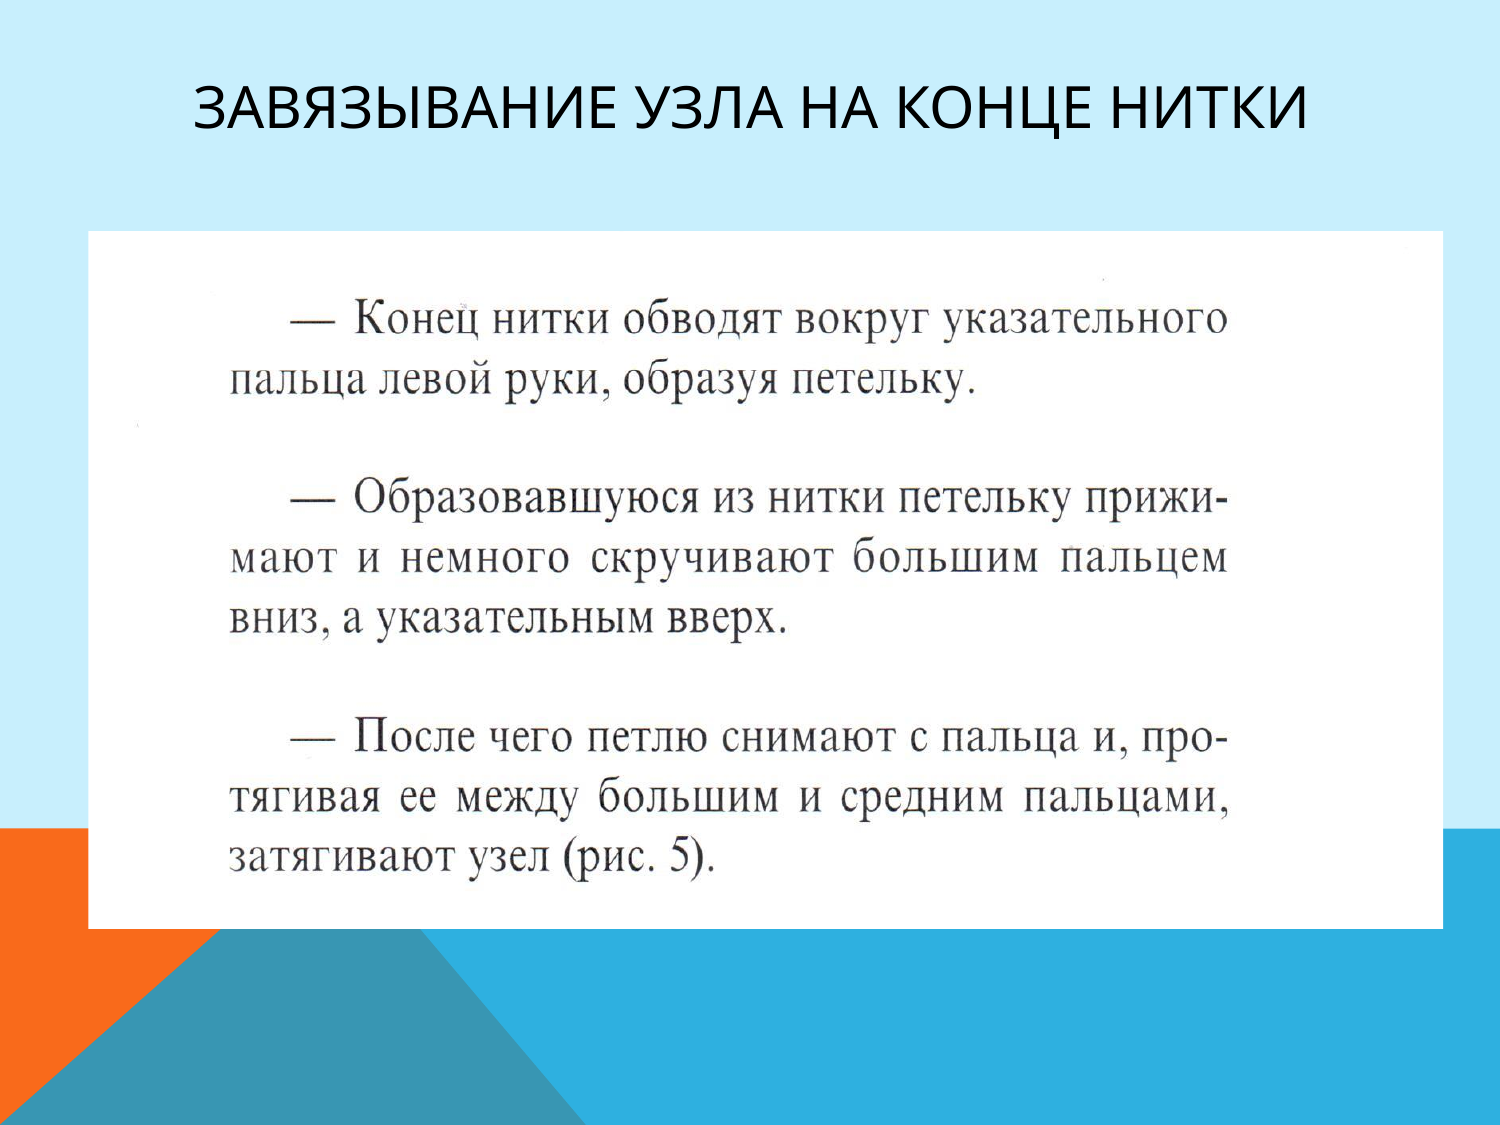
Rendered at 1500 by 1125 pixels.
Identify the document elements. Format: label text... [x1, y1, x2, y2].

title Завязывание узла на конце нитки [135, 60, 1369, 150]
picture [88, 231, 1444, 929]
